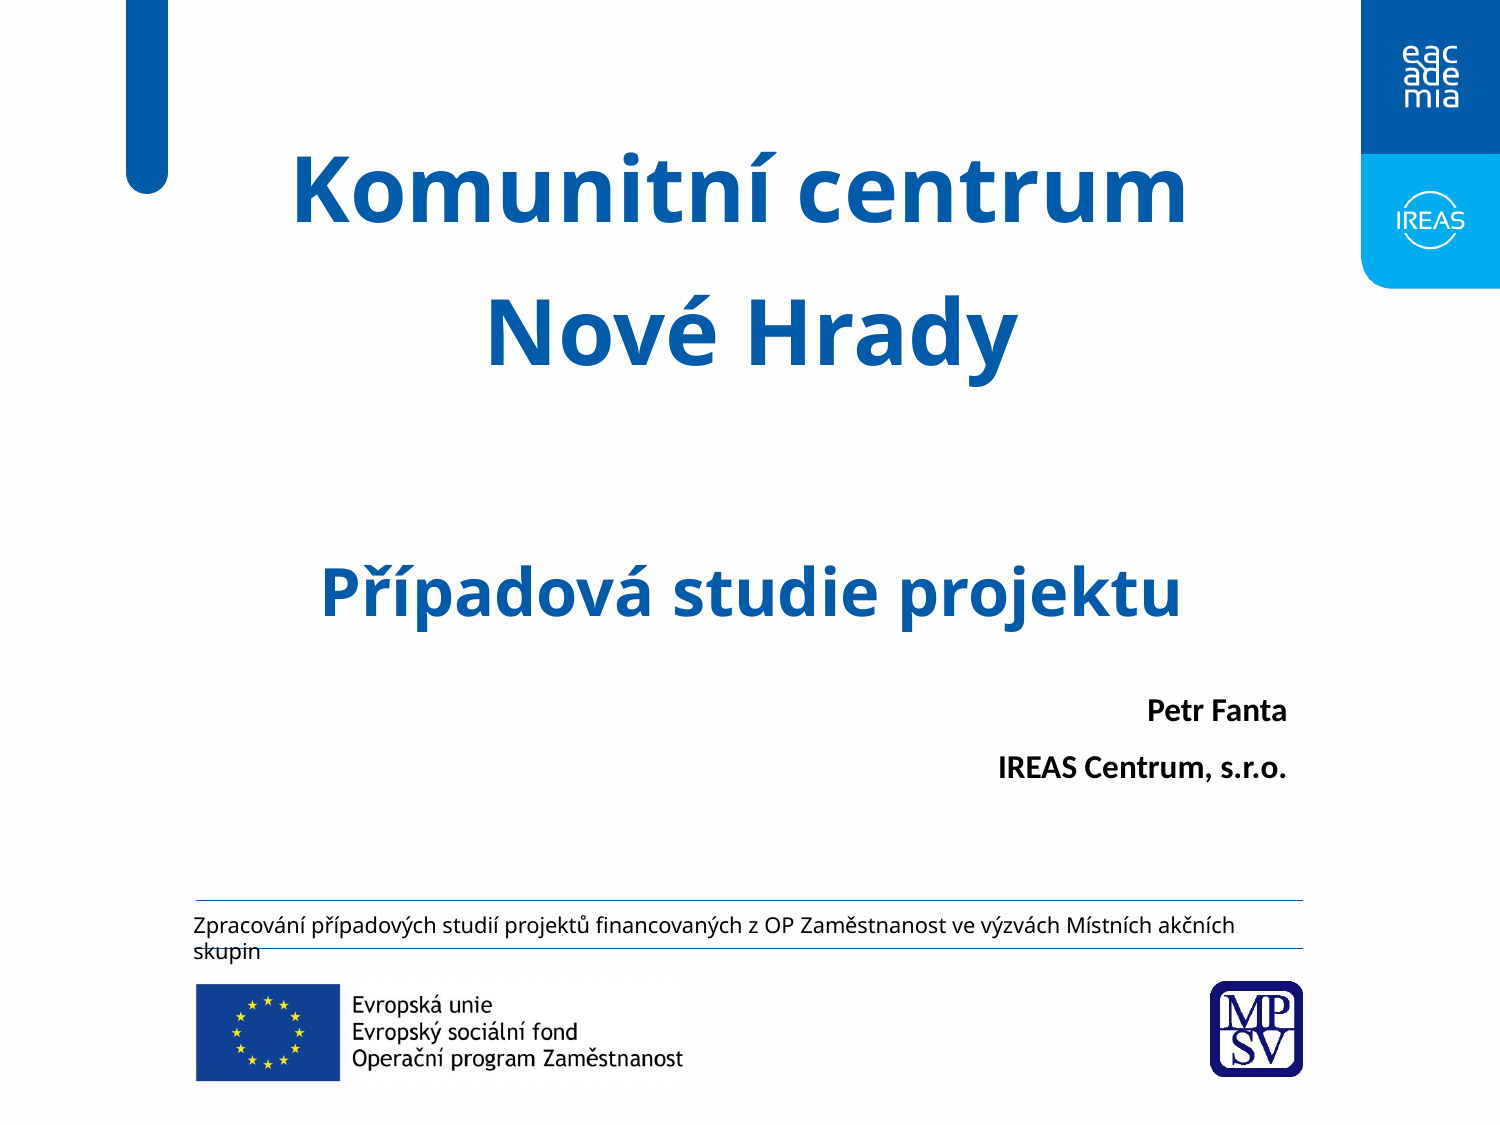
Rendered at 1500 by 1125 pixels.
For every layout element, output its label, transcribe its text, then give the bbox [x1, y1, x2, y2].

picture [1405, 212, 1416, 228]
text_box Petr Fanta IREAS Centrum, s.r.o. [200, 685, 1303, 884]
picture [0, 0, 1500, 1125]
text_box Zpracování případových studií projektů financovaných z OP Zaměstnanost ve výzvách Místních akčních skupin [178, 904, 1303, 972]
picture [1420, 212, 1431, 228]
picture [1441, 216, 1447, 224]
text_box Komunitní centrum Nové Hrady Případová studie projektu [199, 61, 1304, 638]
